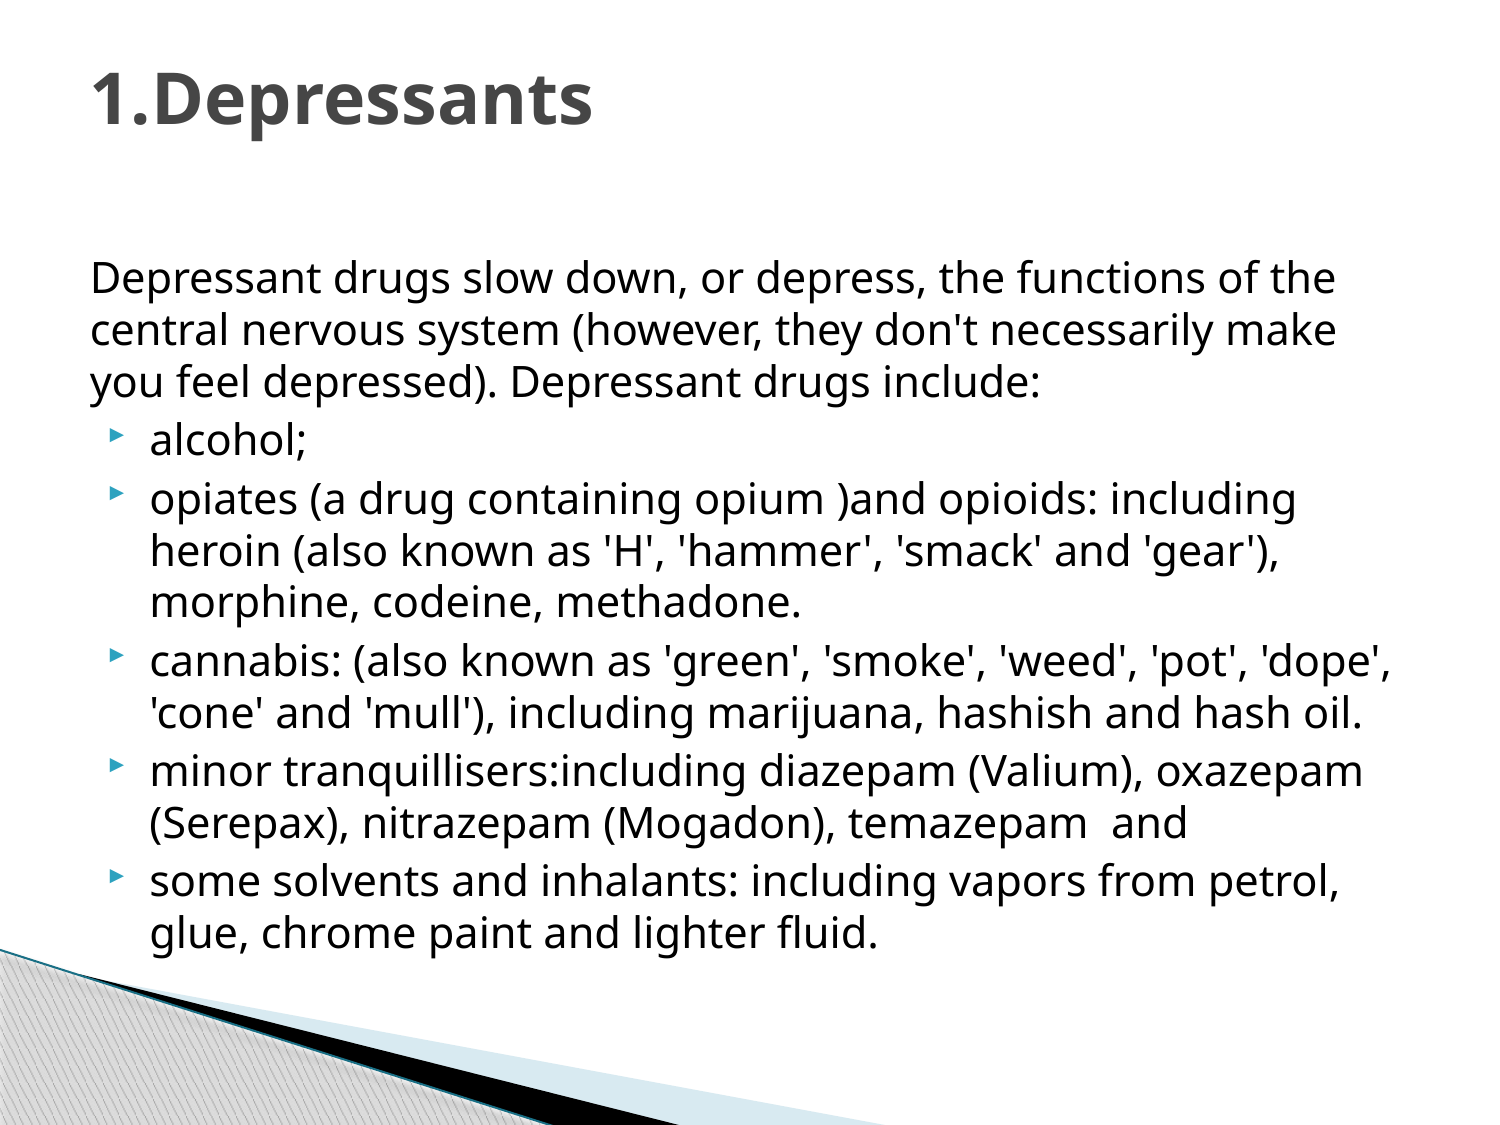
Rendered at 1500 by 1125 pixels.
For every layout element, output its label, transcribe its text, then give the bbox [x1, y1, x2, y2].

list Depressant drugs slow down, or depress, the functions of the central nervous system (however, they don't necessarily make you feel depressed). Depressant drugs include: alcohol; opiates (a drug containing opium )and opioids: including heroin (also known as 'H', 'hammer', 'smack' and 'gear'), morphine, codeine, methadone. cannabis: (also known as 'green', 'smoke', 'weed', 'pot', 'dope', 'cone' and 'mull'), including marijuana, hashish and hash oil. minor tranquillisers:including diazepam (Valium), oxazepam (Serepax), nitrazepam (Mogadon), temazepam and some solvents and inhalants: including vapors from petrol, glue, chrome paint and lighter fluid. [75, 243, 1425, 986]
title 1.Depressants [75, 45, 1425, 233]
